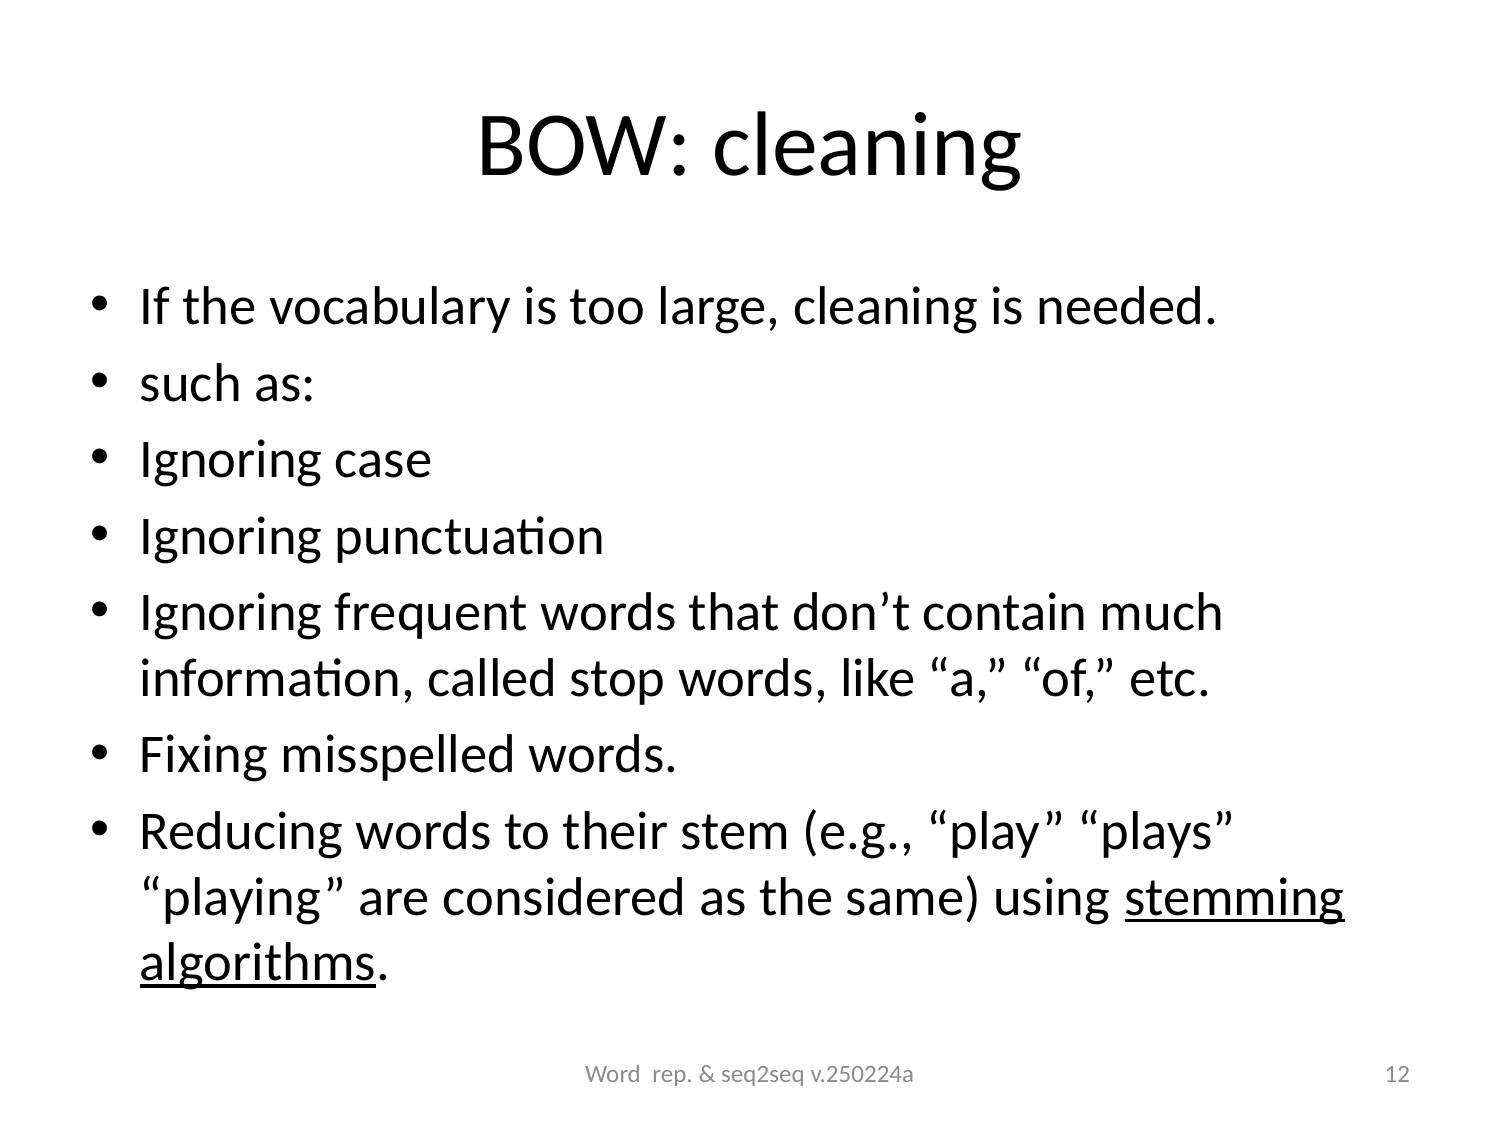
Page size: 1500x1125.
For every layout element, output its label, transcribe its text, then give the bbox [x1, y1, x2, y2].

list If the vocabulary is too large, cleaning is needed. such as: Ignoring case Ignoring punctuation Ignoring frequent words that don’t contain much information, called stop words, like “a,” “of,” etc. Fixing misspelled words. Reducing words to their stem (e.g., “play” “plays” “playing” are considered as the same) using stemming algorithms. [75, 262, 1425, 1005]
footer Word rep. & seq2seq v.250224a [512, 1042, 988, 1103]
title BOW: cleaning [75, 45, 1425, 233]
slide_number 12 [1074, 1042, 1425, 1103]
